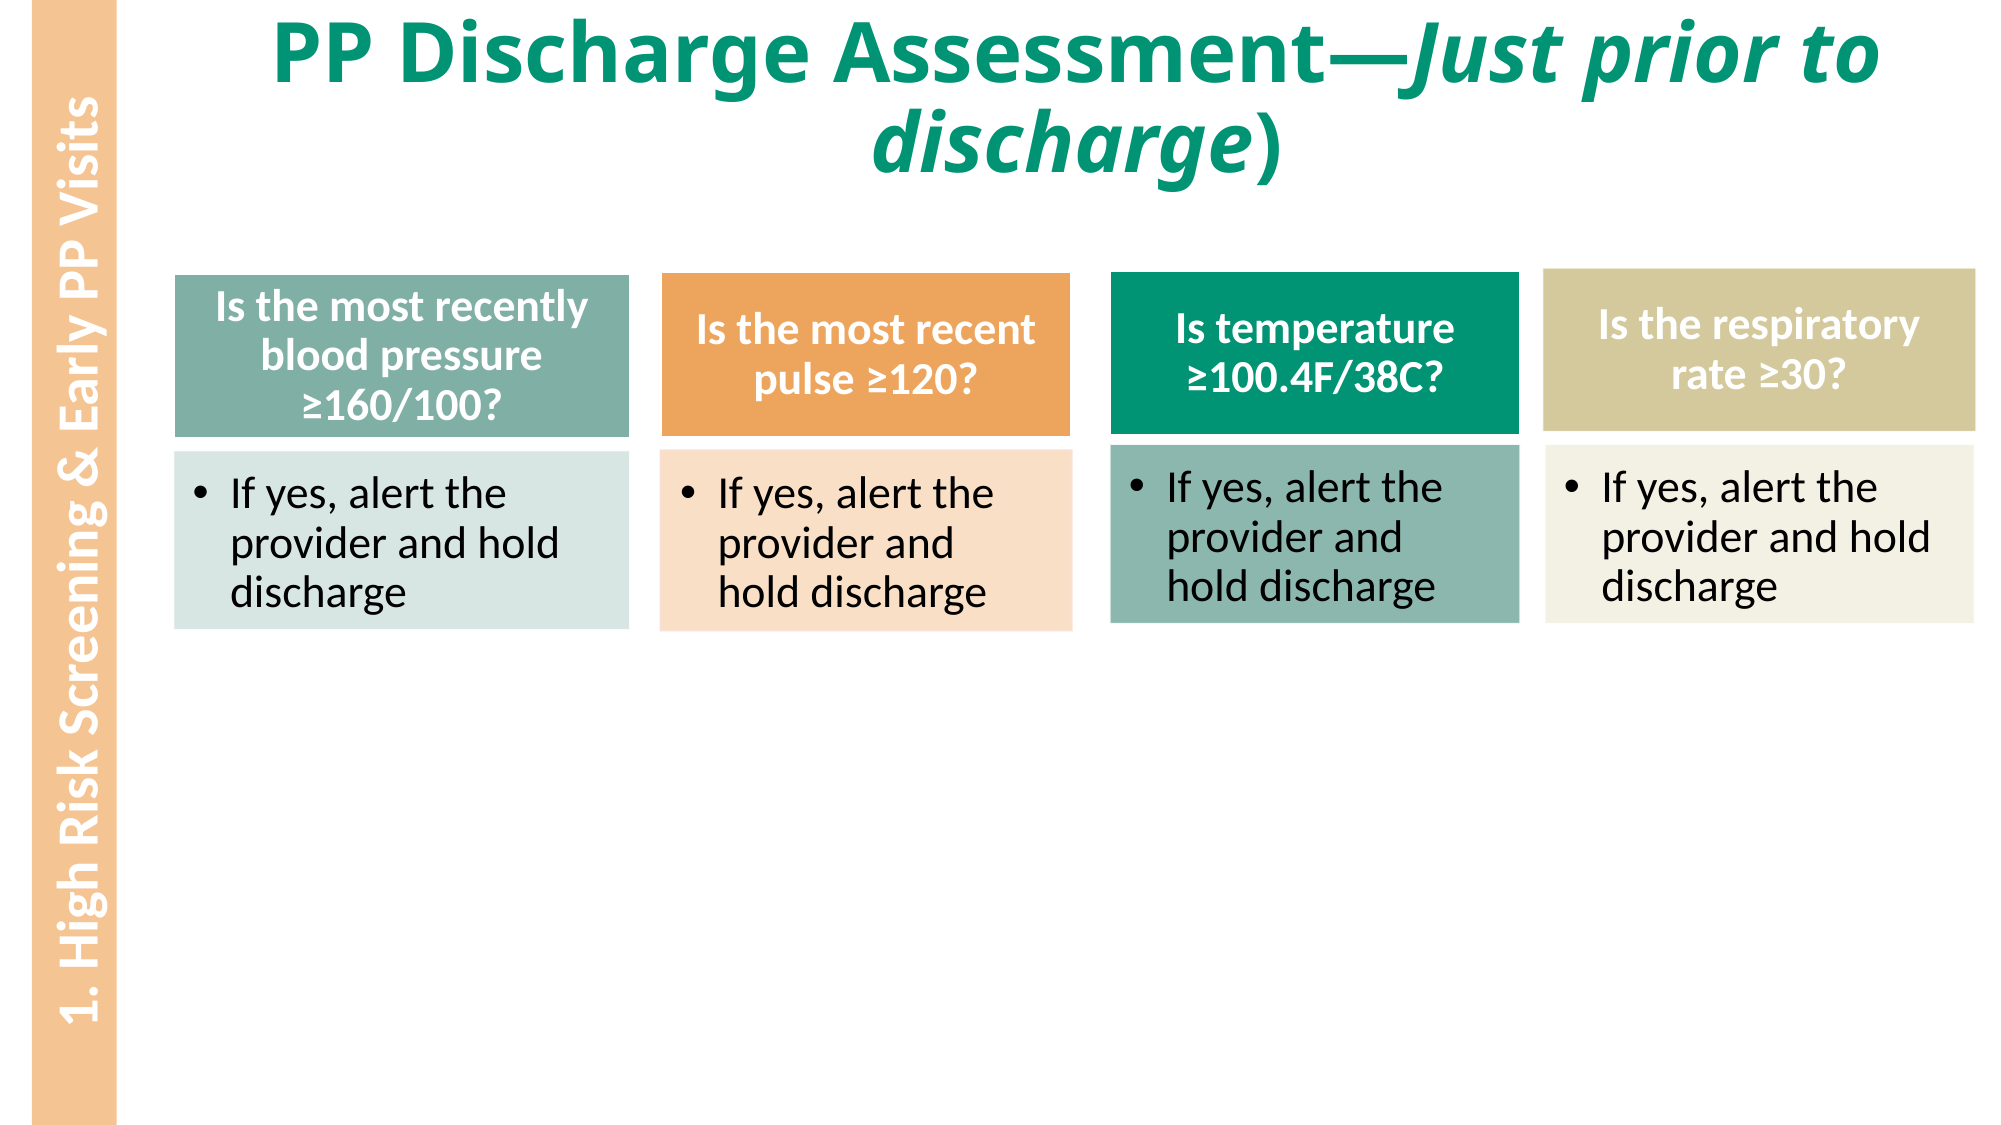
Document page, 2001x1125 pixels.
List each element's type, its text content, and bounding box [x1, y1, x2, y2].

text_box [172, 47, 2000, 985]
text_box 1. High Risk Screening & Early PP Visits [31, 0, 117, 1125]
